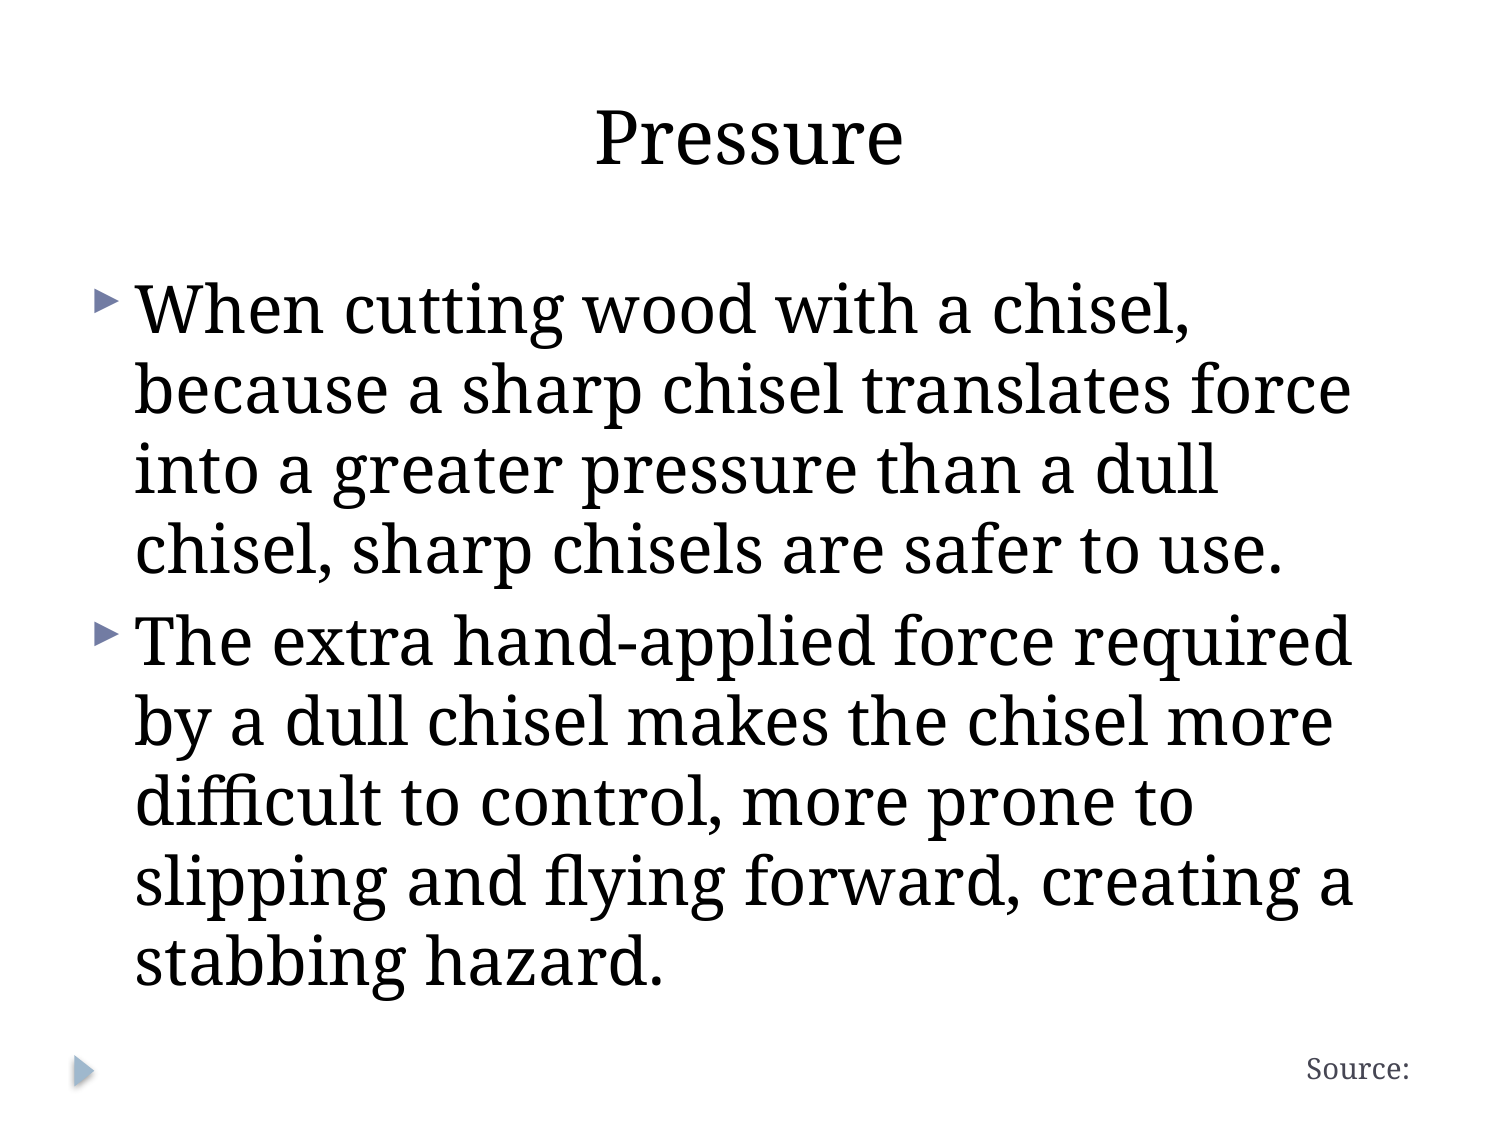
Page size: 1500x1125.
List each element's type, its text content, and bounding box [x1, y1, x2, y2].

title Pressure [74, 24, 1426, 188]
footer Source: [536, 1042, 1425, 1103]
list When cutting wood with a chisel, because a sharp chisel translates force into a greater pressure than a dull chisel, sharp chisels are safer to use. The extra hand-applied force required by a dull chisel makes the chisel more difficult to control, more prone to slipping and flying forward, creating a stabbing hazard. [74, 259, 1426, 1011]
